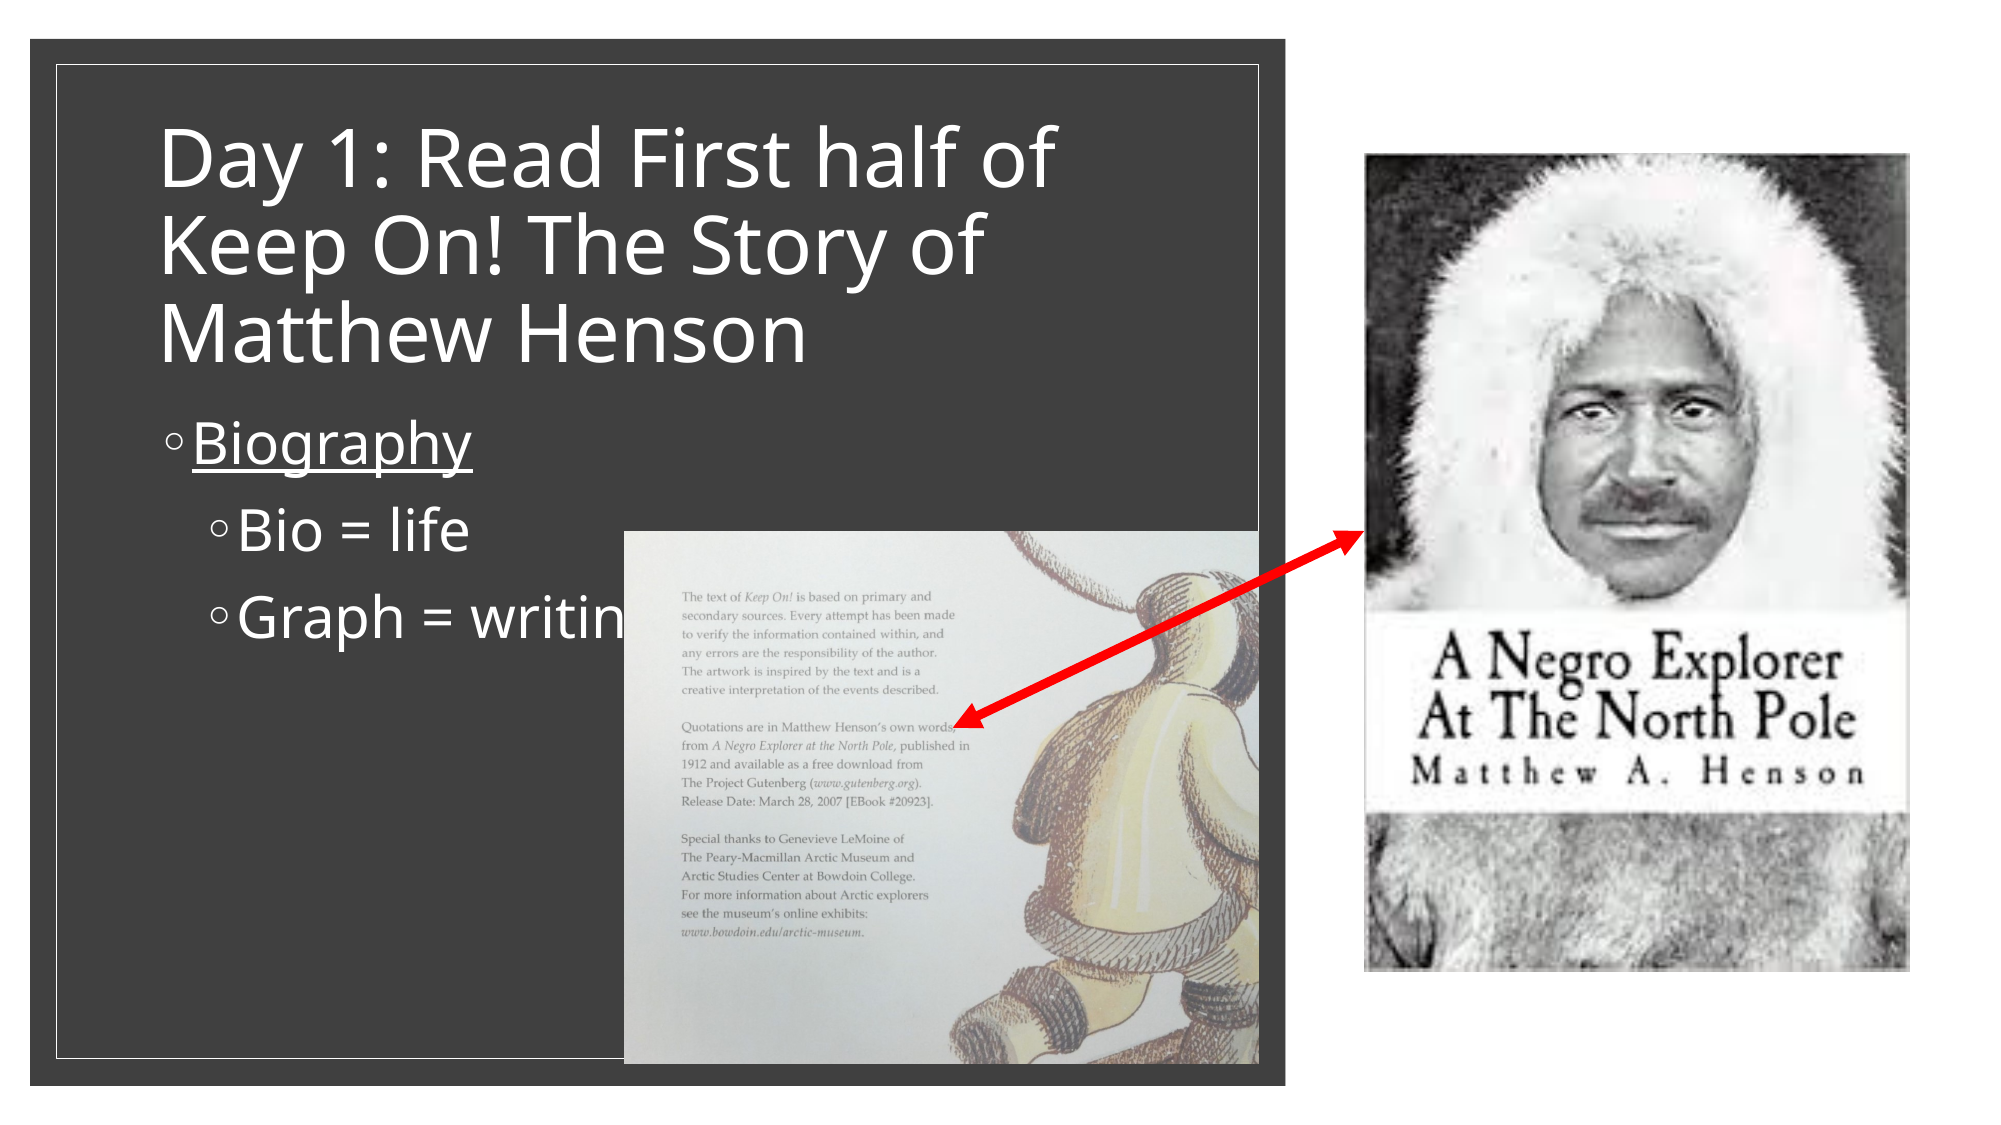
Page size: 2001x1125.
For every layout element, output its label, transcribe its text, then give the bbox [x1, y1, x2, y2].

picture [1364, 153, 1910, 973]
list Biography Bio = life Graph = writing [142, 391, 1173, 990]
picture [624, 531, 1259, 1064]
text_box [29, 38, 1285, 1087]
text_box [1285, 0, 2000, 1125]
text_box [952, 531, 1365, 728]
title Day 1: Read First half of Keep On! The Story of Matthew Henson [142, 105, 1173, 391]
text_box [0, 0, 1285, 1125]
text_box [55, 64, 1260, 1059]
